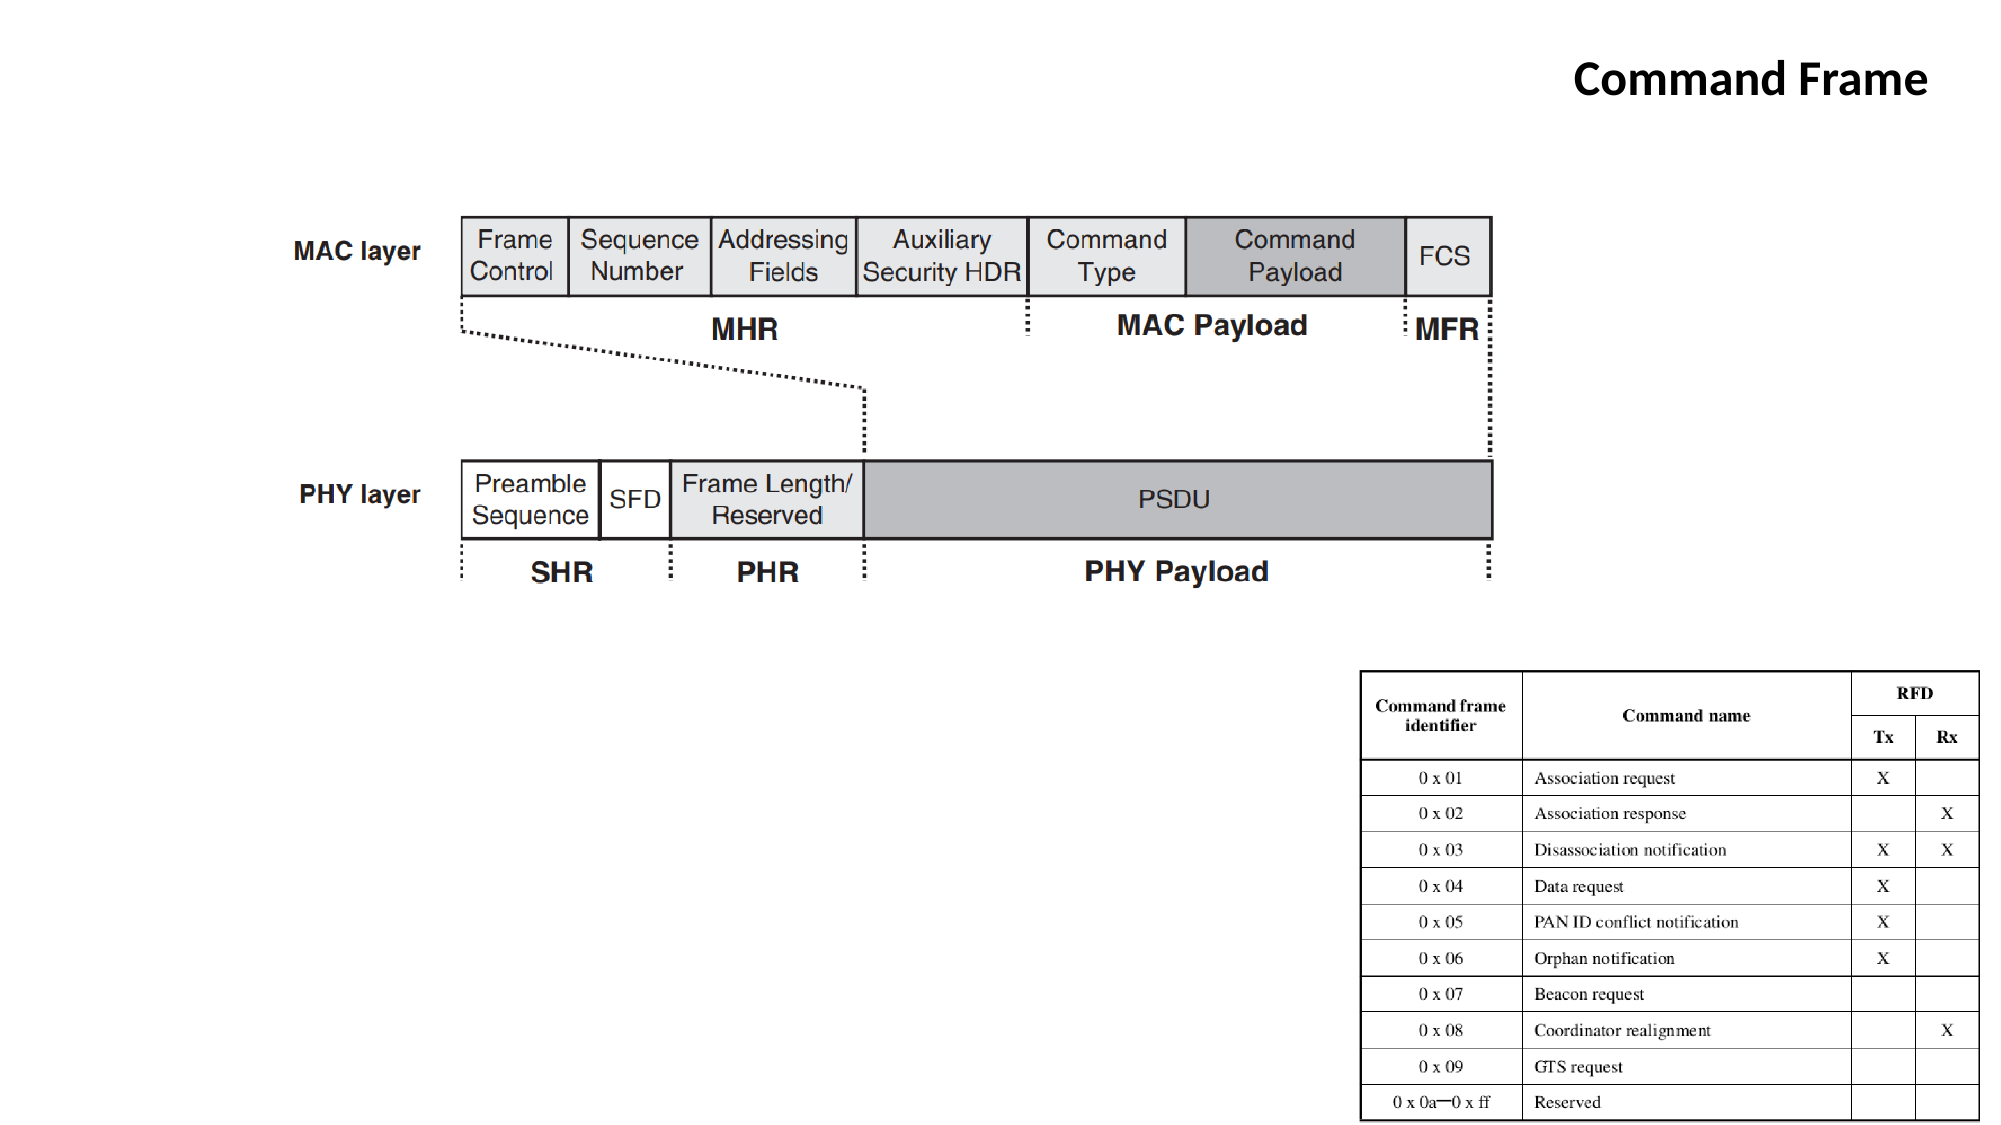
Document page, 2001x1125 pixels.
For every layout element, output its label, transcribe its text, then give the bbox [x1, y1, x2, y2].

text_box Command Frame [1559, 37, 1944, 113]
picture [1355, 668, 1984, 1125]
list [254, 152, 1558, 684]
